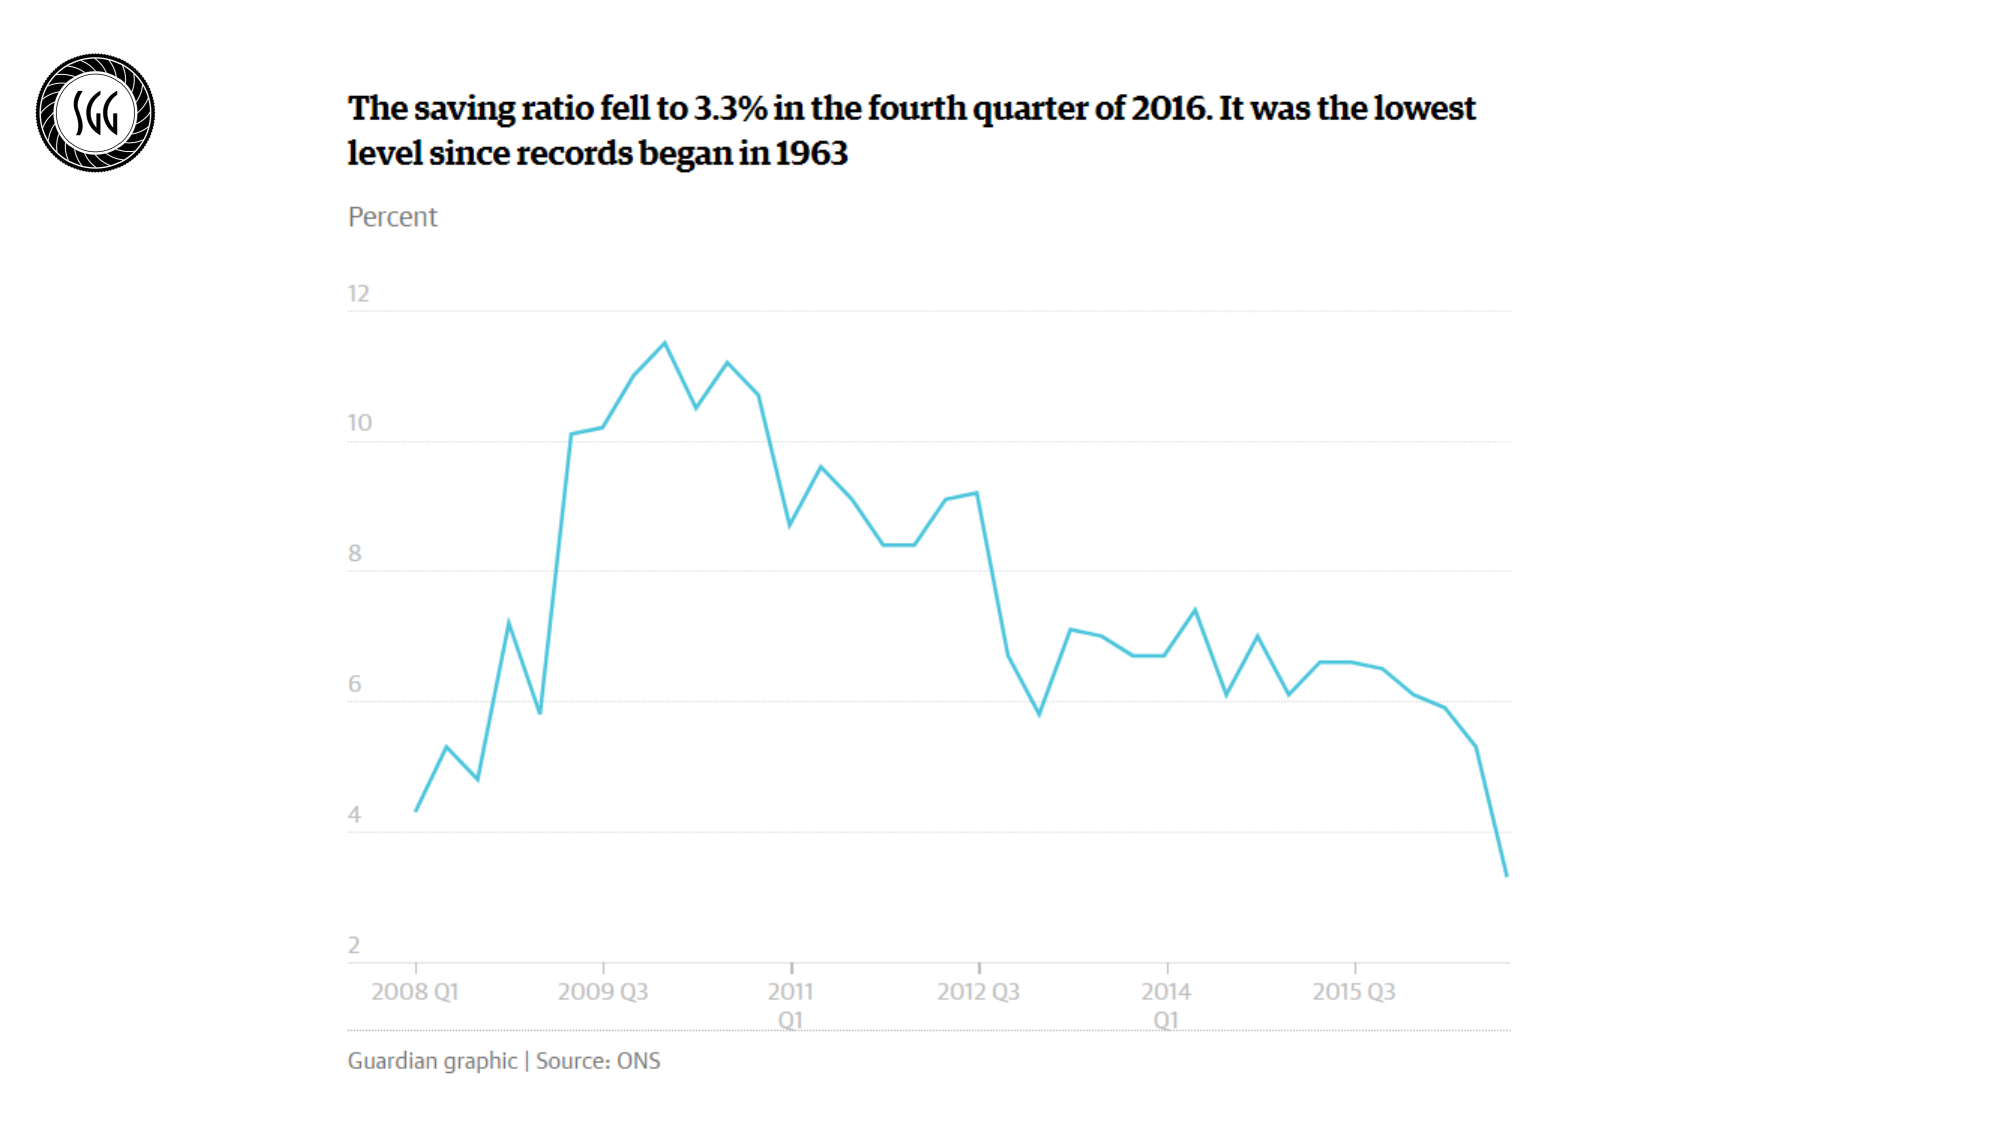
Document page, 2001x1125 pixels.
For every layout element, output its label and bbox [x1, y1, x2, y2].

picture [321, 66, 1577, 1090]
picture [22, 41, 168, 185]
